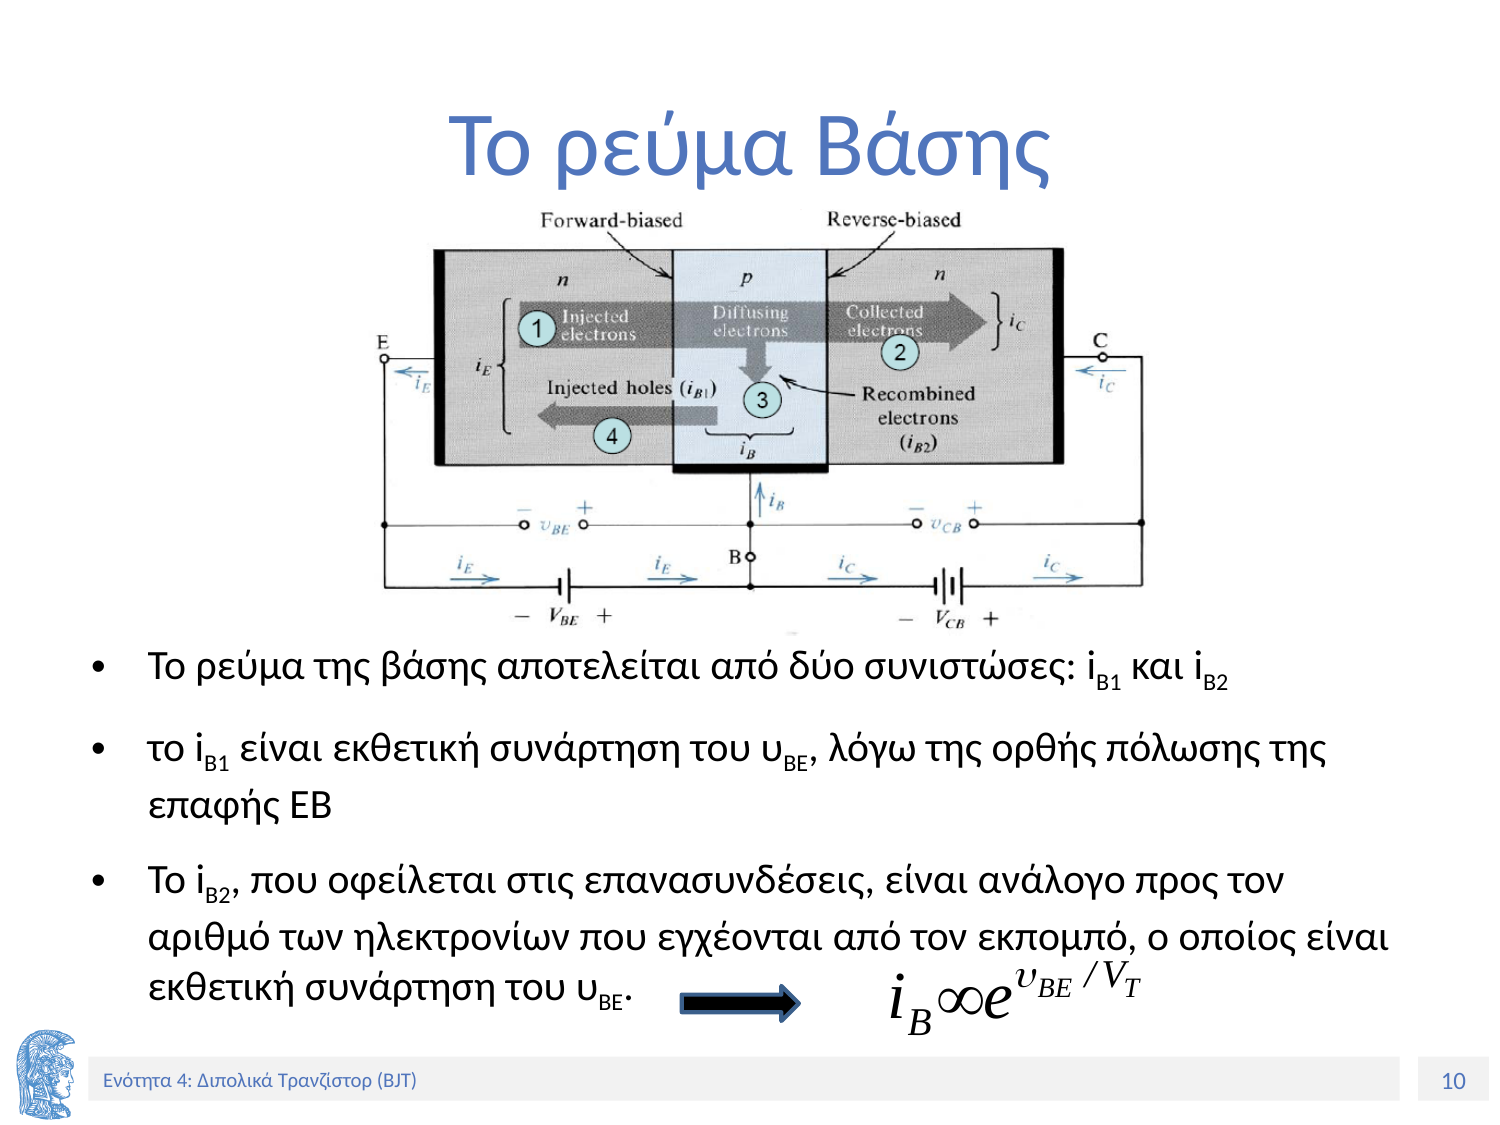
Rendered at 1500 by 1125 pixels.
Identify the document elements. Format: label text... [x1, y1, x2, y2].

title Το ρεύμα Βάσης [75, 45, 1425, 233]
list Το ρεύμα της βάσης αποτελείται από δύο συνιστώσες: iB1 και iB2 το iB1 είναι εκθετική συνάρτηση του υBE, λόγω της ορθής πόλωσης της επαφής ΕΒ Το iB2, που οφείλεται στις επανασυνδέσεις, είναι ανάλογο προς τον αριθμό των ηλεκτρονίων που εγχέονται από τον εκπομπό, ο οποίος είναι εκθετική συνάρτηση του υBE. [76, 255, 1427, 998]
picture [9, 1026, 81, 1120]
picture [348, 208, 1158, 638]
text_box [679, 983, 801, 1023]
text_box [879, 945, 1161, 1048]
